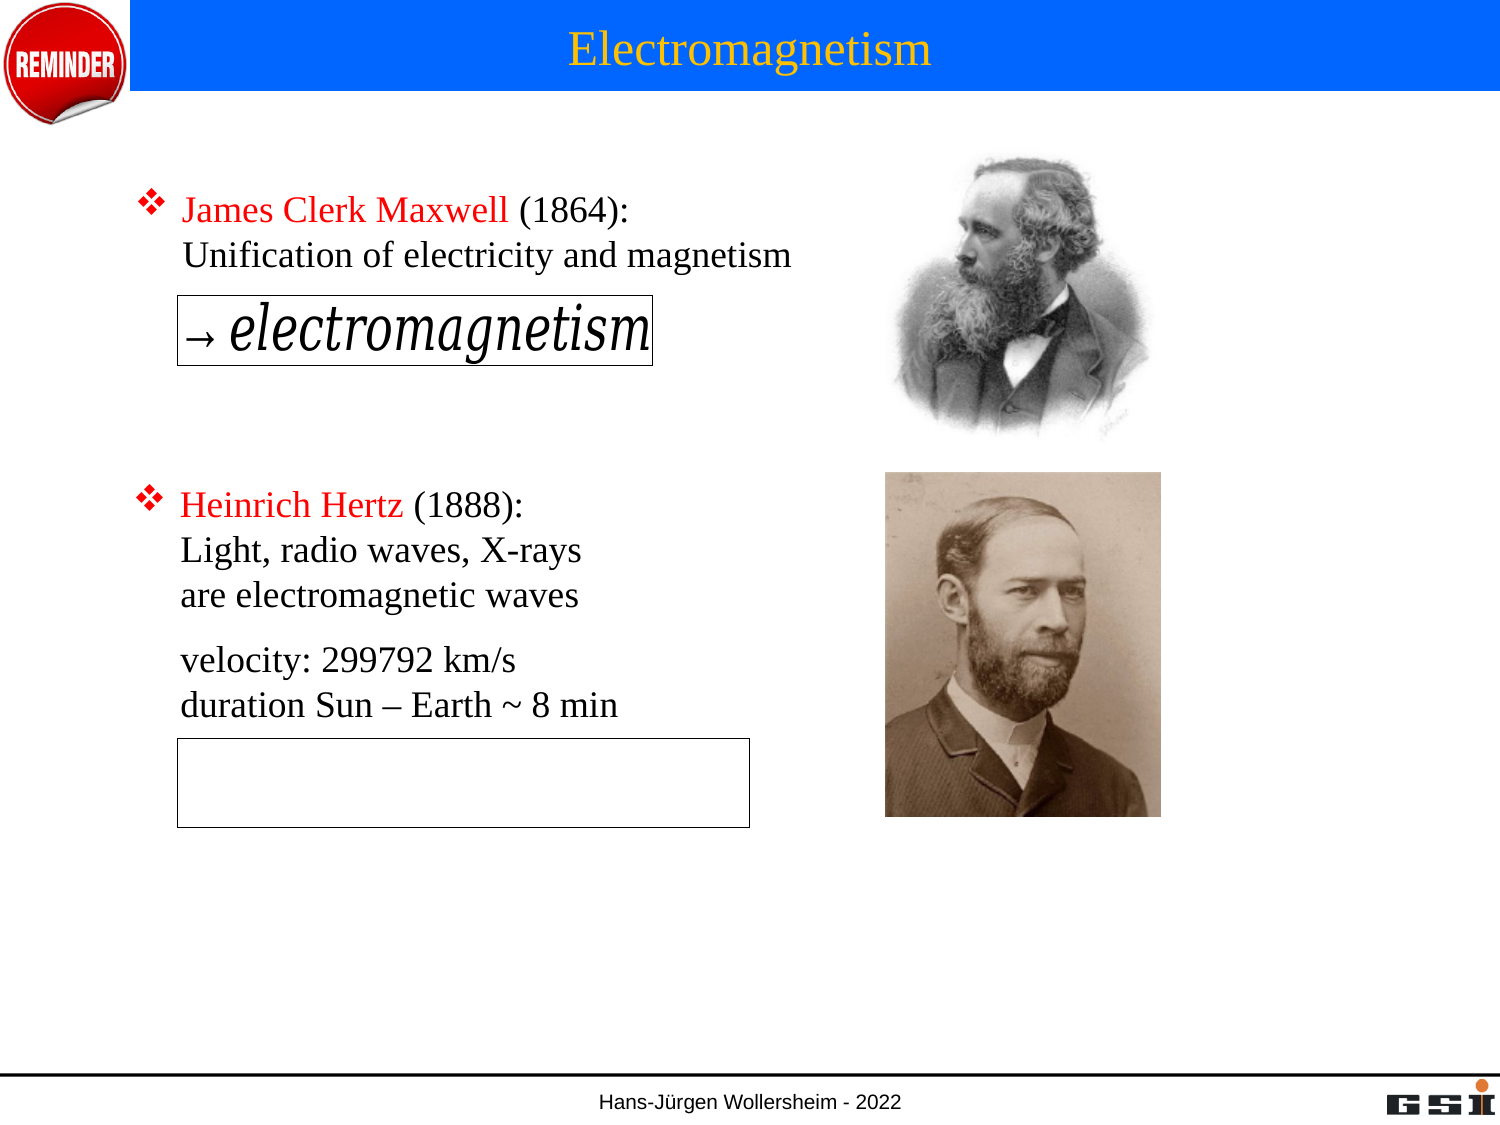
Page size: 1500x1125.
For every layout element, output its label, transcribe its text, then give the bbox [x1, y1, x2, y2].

picture [885, 472, 1162, 817]
text_box James Clerk Maxwell (1864): Unification of electricity and magnetism [120, 177, 808, 282]
picture [885, 147, 1162, 457]
picture [1387, 1079, 1495, 1115]
title Electromagnetism [131, 0, 1500, 91]
text_box Heinrich Hertz (1888): Light, radio waves, X-rays are electromagnetic waves velocity: 299792 km/s duration Sun – Earth ~ 8 min [118, 472, 650, 733]
picture [0, 0, 130, 129]
